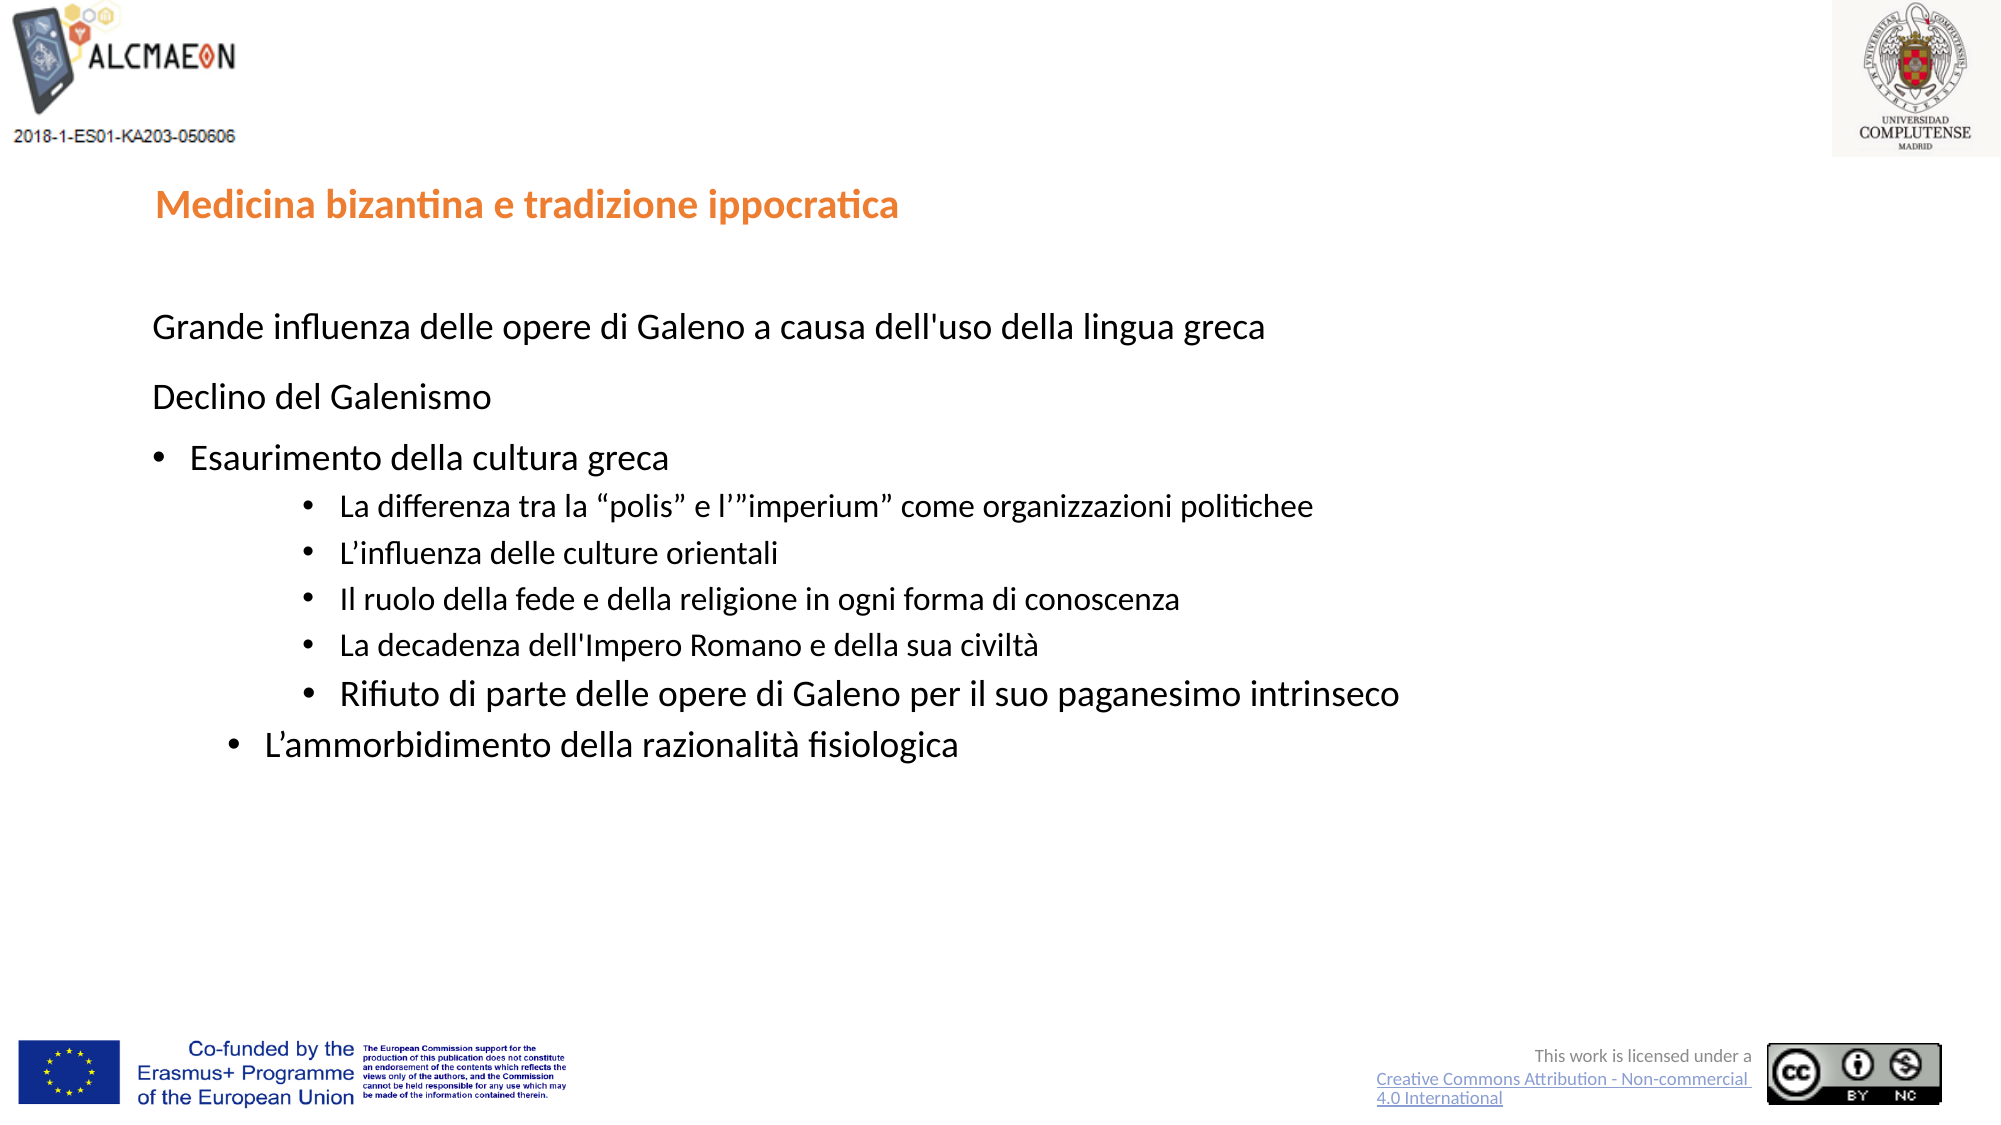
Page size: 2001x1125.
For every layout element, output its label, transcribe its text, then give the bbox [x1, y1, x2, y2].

picture [14, 1035, 573, 1109]
picture [0, 0, 248, 157]
title Medicina bizantina e tradizione ippocratica [139, 115, 1865, 333]
picture [1767, 1043, 1942, 1105]
picture [1832, 0, 2000, 157]
list Grande influenza delle opere di Galeno a causa dell'uso della lingua greca Declino del Galenismo Esaurimento della cultura greca La differenza tra la “polis” e l’”imperium” come organizzazioni politichee L’influenza delle culture orientali Il ruolo della fede e della religione in ogni forma di conoscenza La decadenza dell'Impero Romano e della sua civiltà Rifiuto di parte delle opere di Galeno per il suo paganesimo intrinseco L’ammorbidimento della razionalità fisiologica [137, 299, 1863, 1014]
